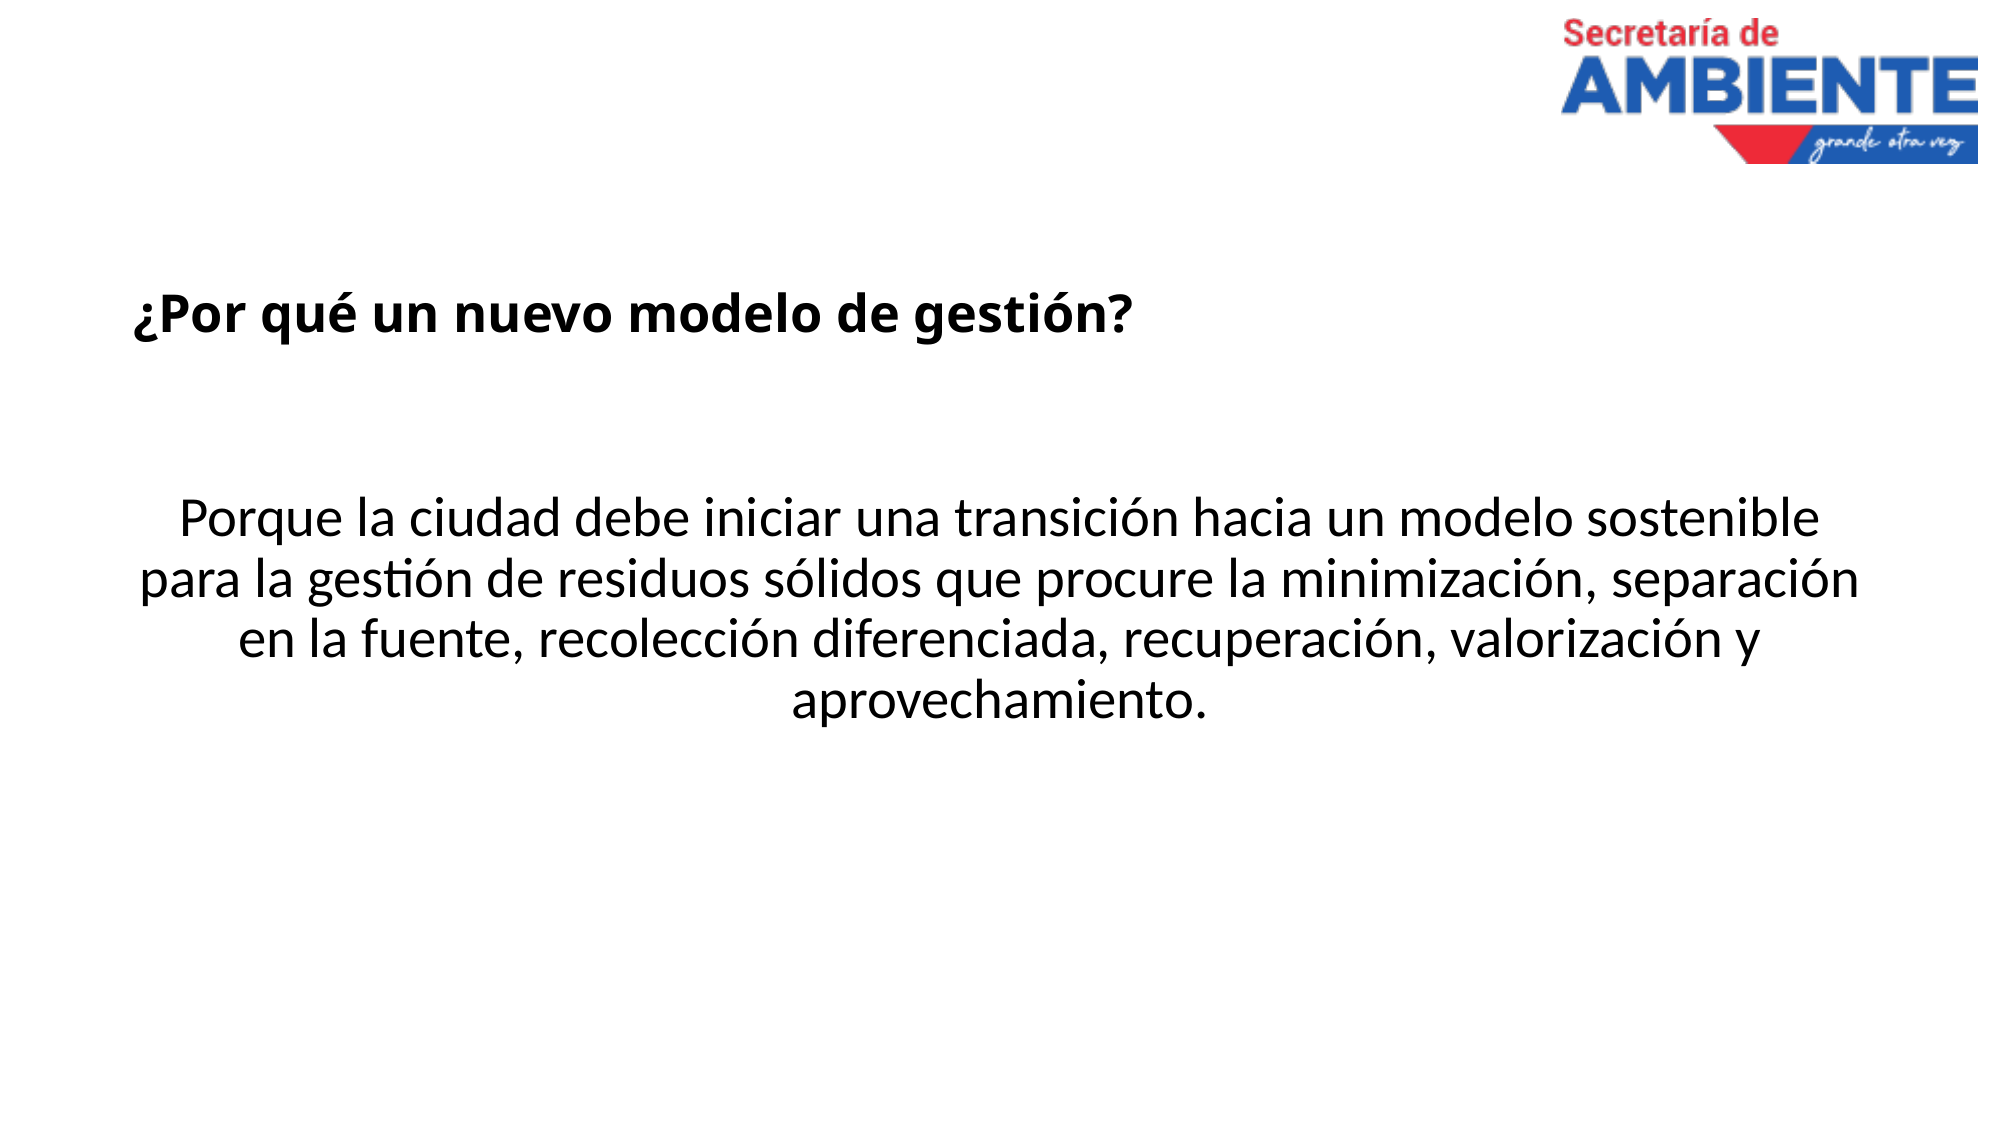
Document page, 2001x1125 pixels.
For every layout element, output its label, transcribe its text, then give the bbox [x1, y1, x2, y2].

list Porque la ciudad debe iniciar una transición hacia un modelo sostenible para la gestión de residuos sólidos que procure la minimización, separación en la fuente, recolección diferenciada, recuperación, valorización y aprovechamiento. [118, 479, 1882, 739]
picture [1561, 18, 1978, 164]
title ¿Por qué un nuevo modelo de gestión? [118, 278, 1882, 352]
